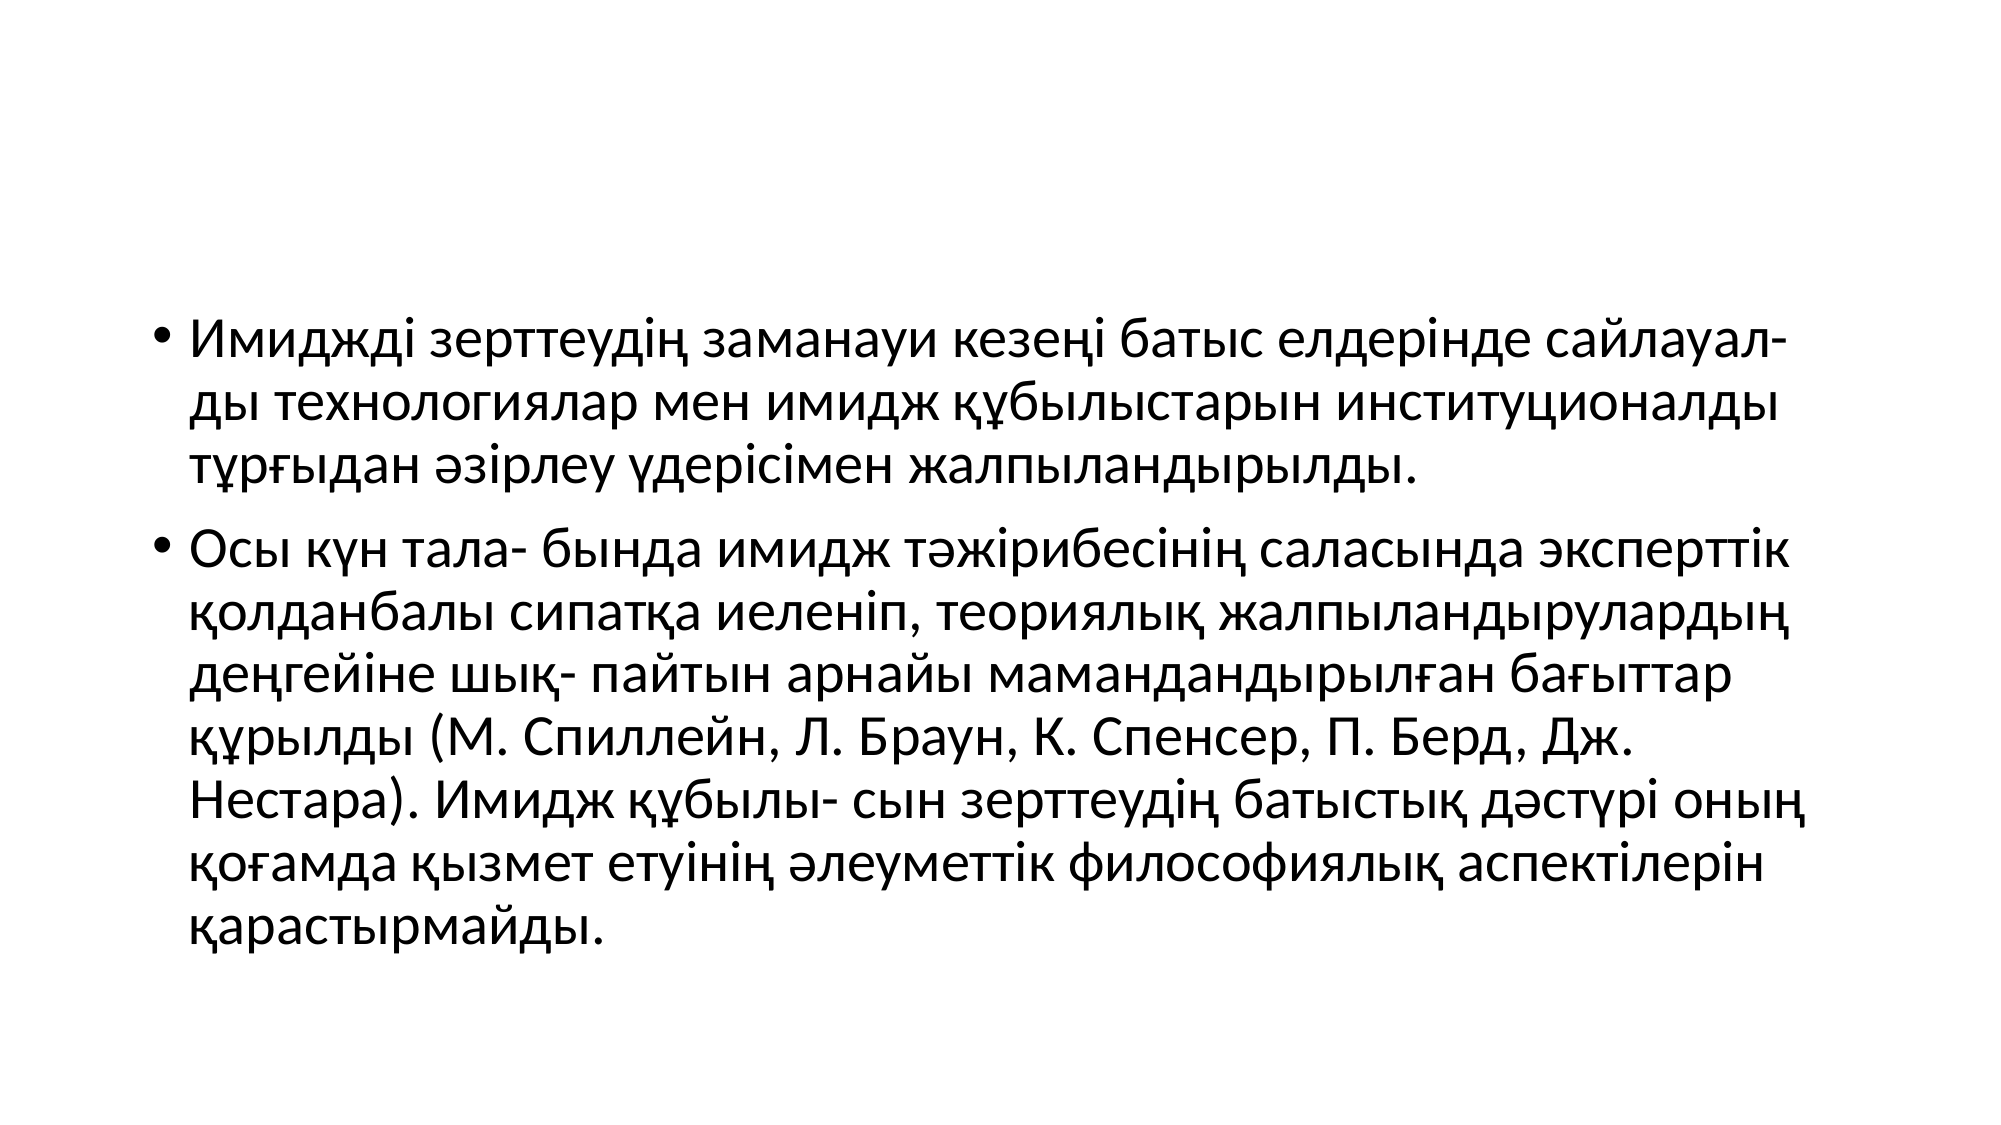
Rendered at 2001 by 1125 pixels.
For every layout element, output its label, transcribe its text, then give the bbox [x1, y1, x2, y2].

list Имиджді зерттеудің заманауи кезеңі батыс елдерінде сайлауал- ды технологиялар мен имидж құбылыстарын институционалды тұрғыдан əзірлеу үдерісімен жалпыландырылды. Осы күн тала- бында имидж тəжірибесінің саласында эксперттік қолданбалы сипатқа иеленіп, теориялық жалпыландырулардың деңгейіне шық- пайтын арнайы мамандандырылған бағыттар құрылды (М. Спиллейн, Л. Браун, К. Спенсер, П. Берд, Дж. Нестара). Имидж құбылы- сын зерттеудің батыстық дəстүрі оның қоғамда қызмет етуінің əлеуметтік философиялық аспектілерін қарастырмайды. [137, 299, 1863, 1014]
